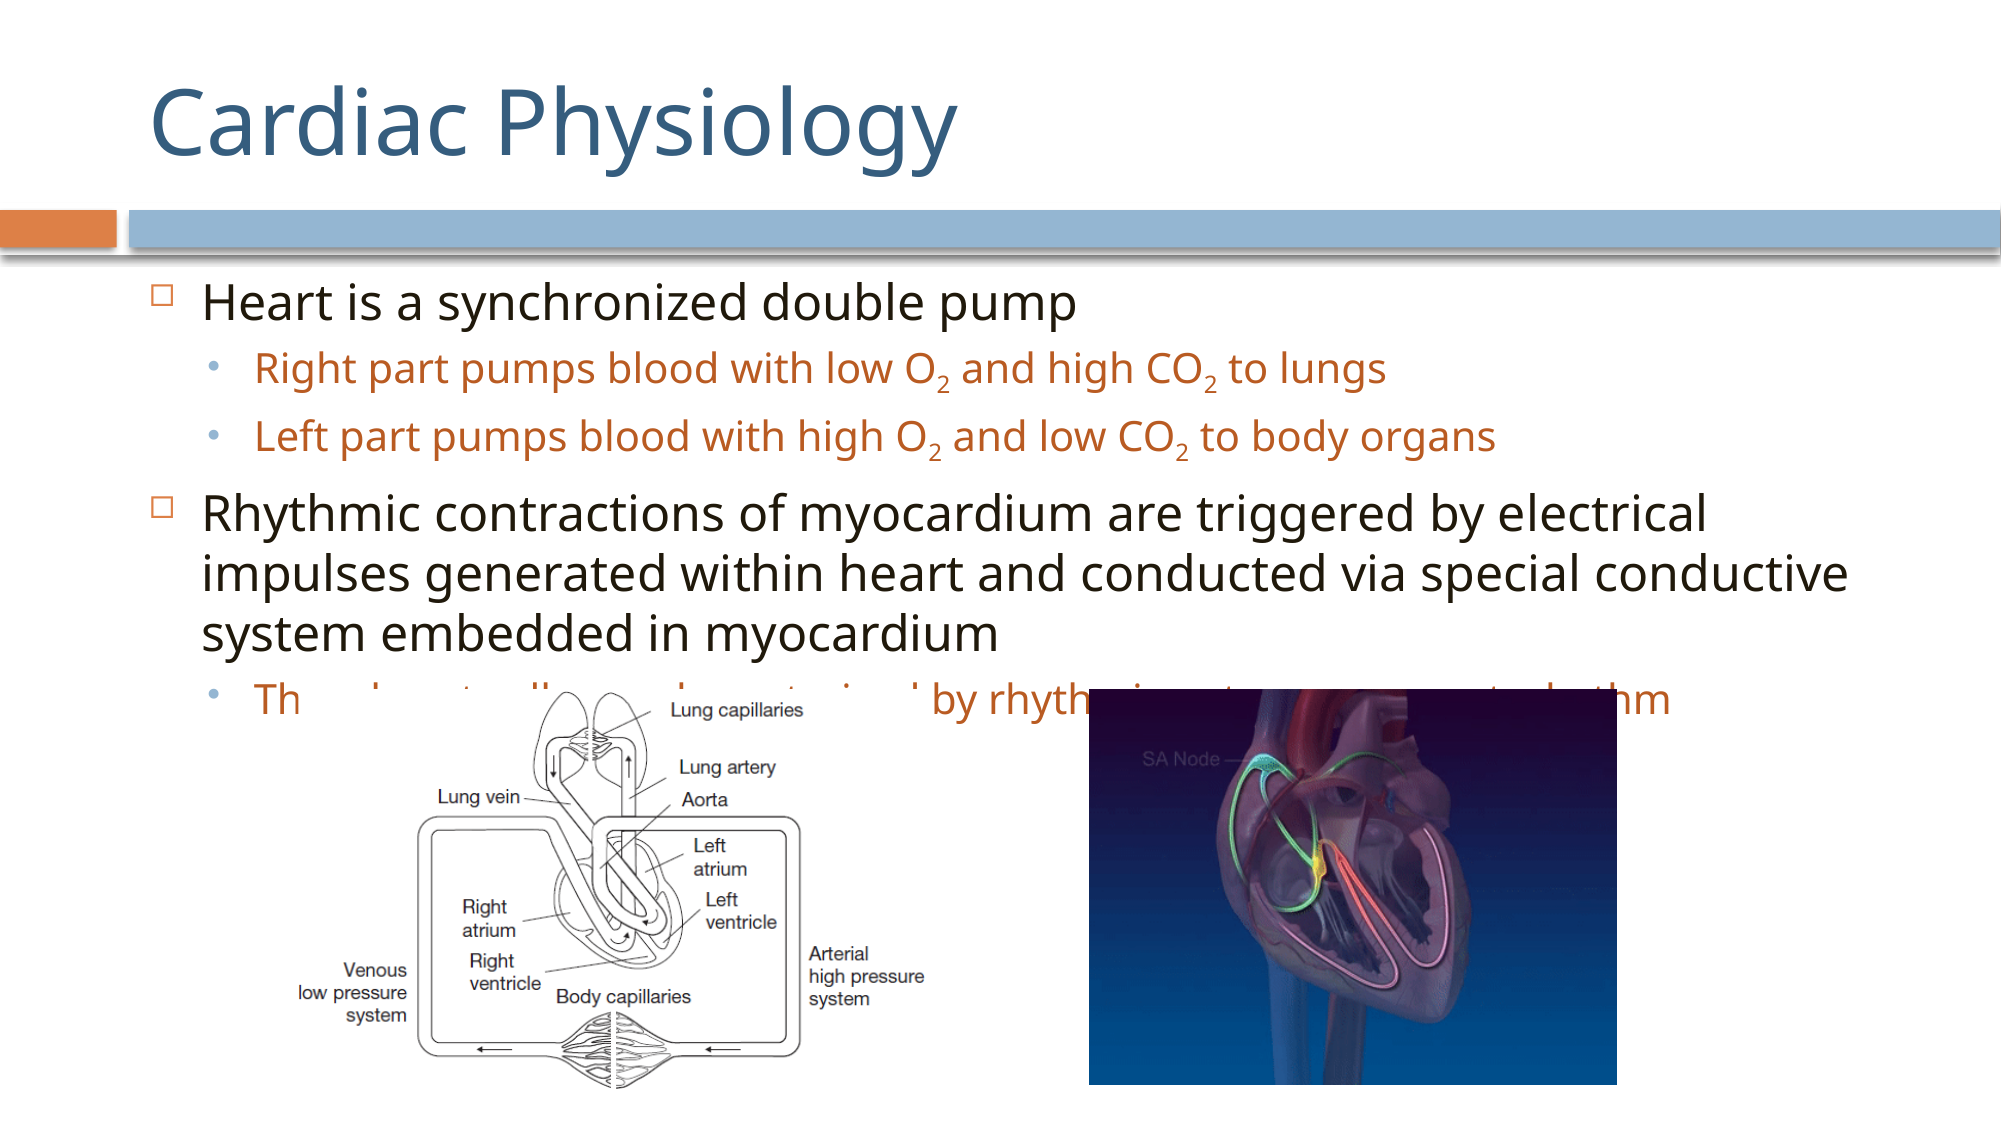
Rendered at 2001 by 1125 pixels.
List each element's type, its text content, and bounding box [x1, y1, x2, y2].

title Cardiac Physiology [133, 37, 1918, 200]
picture [298, 688, 926, 1091]
picture [1089, 688, 1617, 1085]
list Heart is a synchronized double pump Right part pumps blood with low O2 and high CO2 to lungs Left part pumps blood with high O2 and low CO2 to body organs Rhythmic contractions of myocardium are triggered by electrical impulses generated within heart and conducted via special conductive system embedded in myocardium Thus, heart cells are characterized by rhythmic autonomy or autorhythm [133, 262, 1918, 1000]
